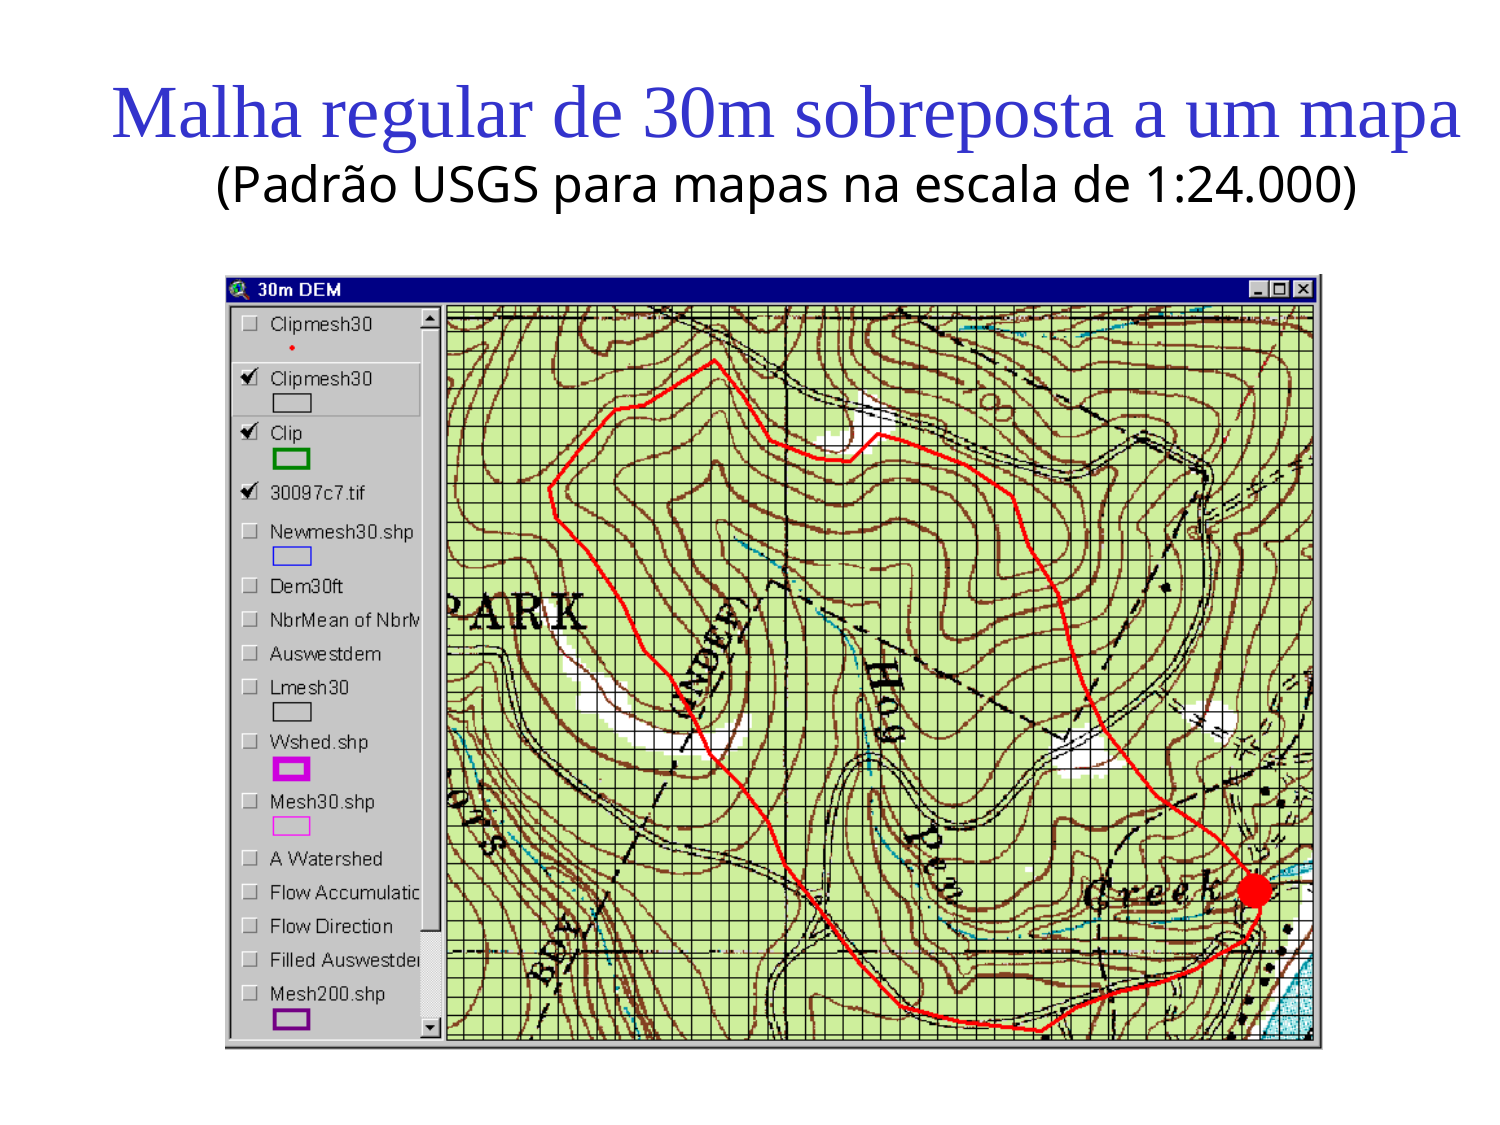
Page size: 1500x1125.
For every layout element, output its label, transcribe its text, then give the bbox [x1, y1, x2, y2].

title Malha regular de 30m sobreposta a um mapa (Padrão USGS para mapas na escala de 1:24.000) [74, 37, 1500, 238]
picture [224, 274, 1324, 1050]
